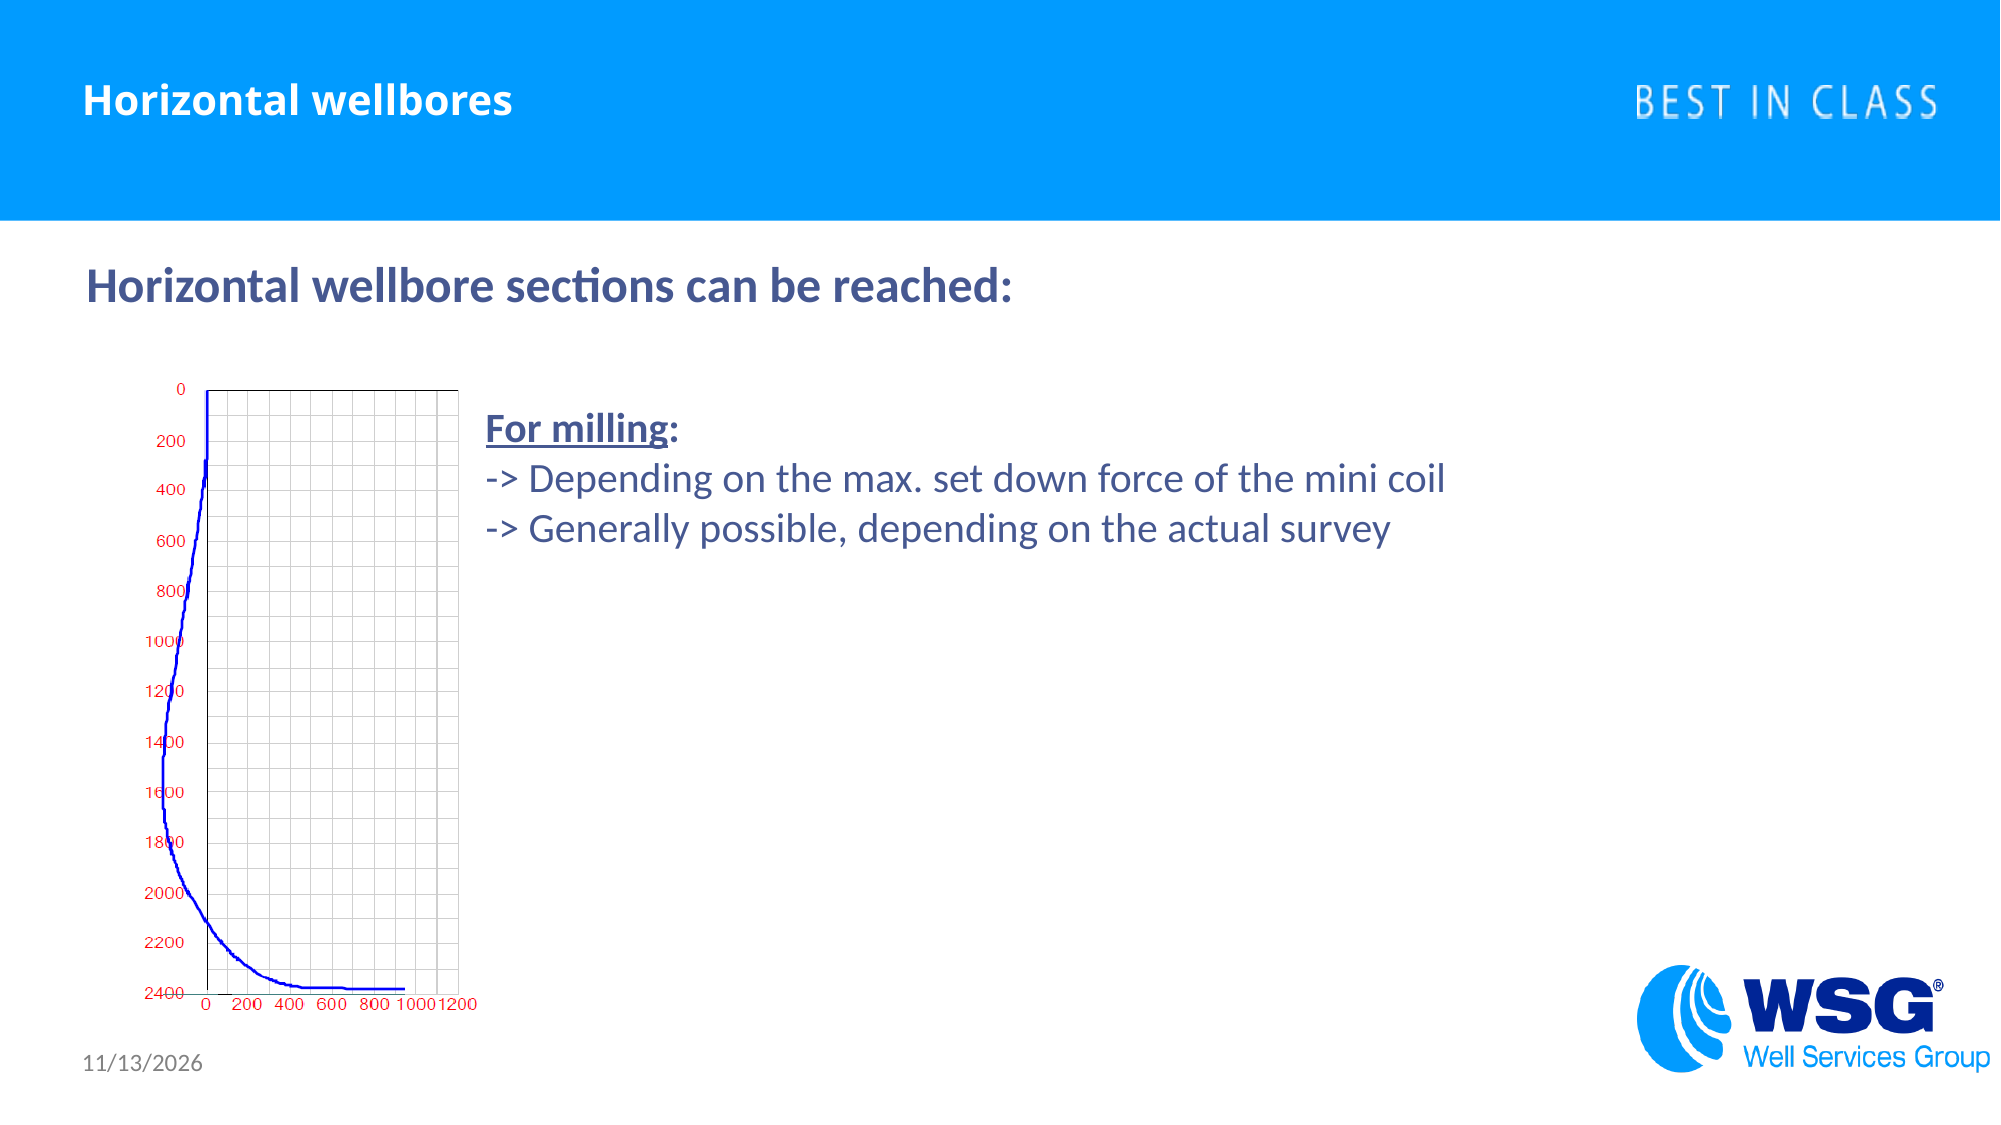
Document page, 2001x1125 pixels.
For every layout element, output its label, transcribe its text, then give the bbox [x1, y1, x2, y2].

picture [1637, 85, 1938, 119]
text_box Horizontal wellbore sections can be reached: [71, 244, 1029, 320]
picture [1637, 965, 1990, 1073]
picture [122, 373, 503, 1013]
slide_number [66, 1037, 503, 1087]
title Horizontal wellbores [66, 73, 730, 131]
text_box For milling: -> Depending on the max. set down force of the mini coil -> Generally possible, depending on the actual survey [503, 393, 1971, 558]
